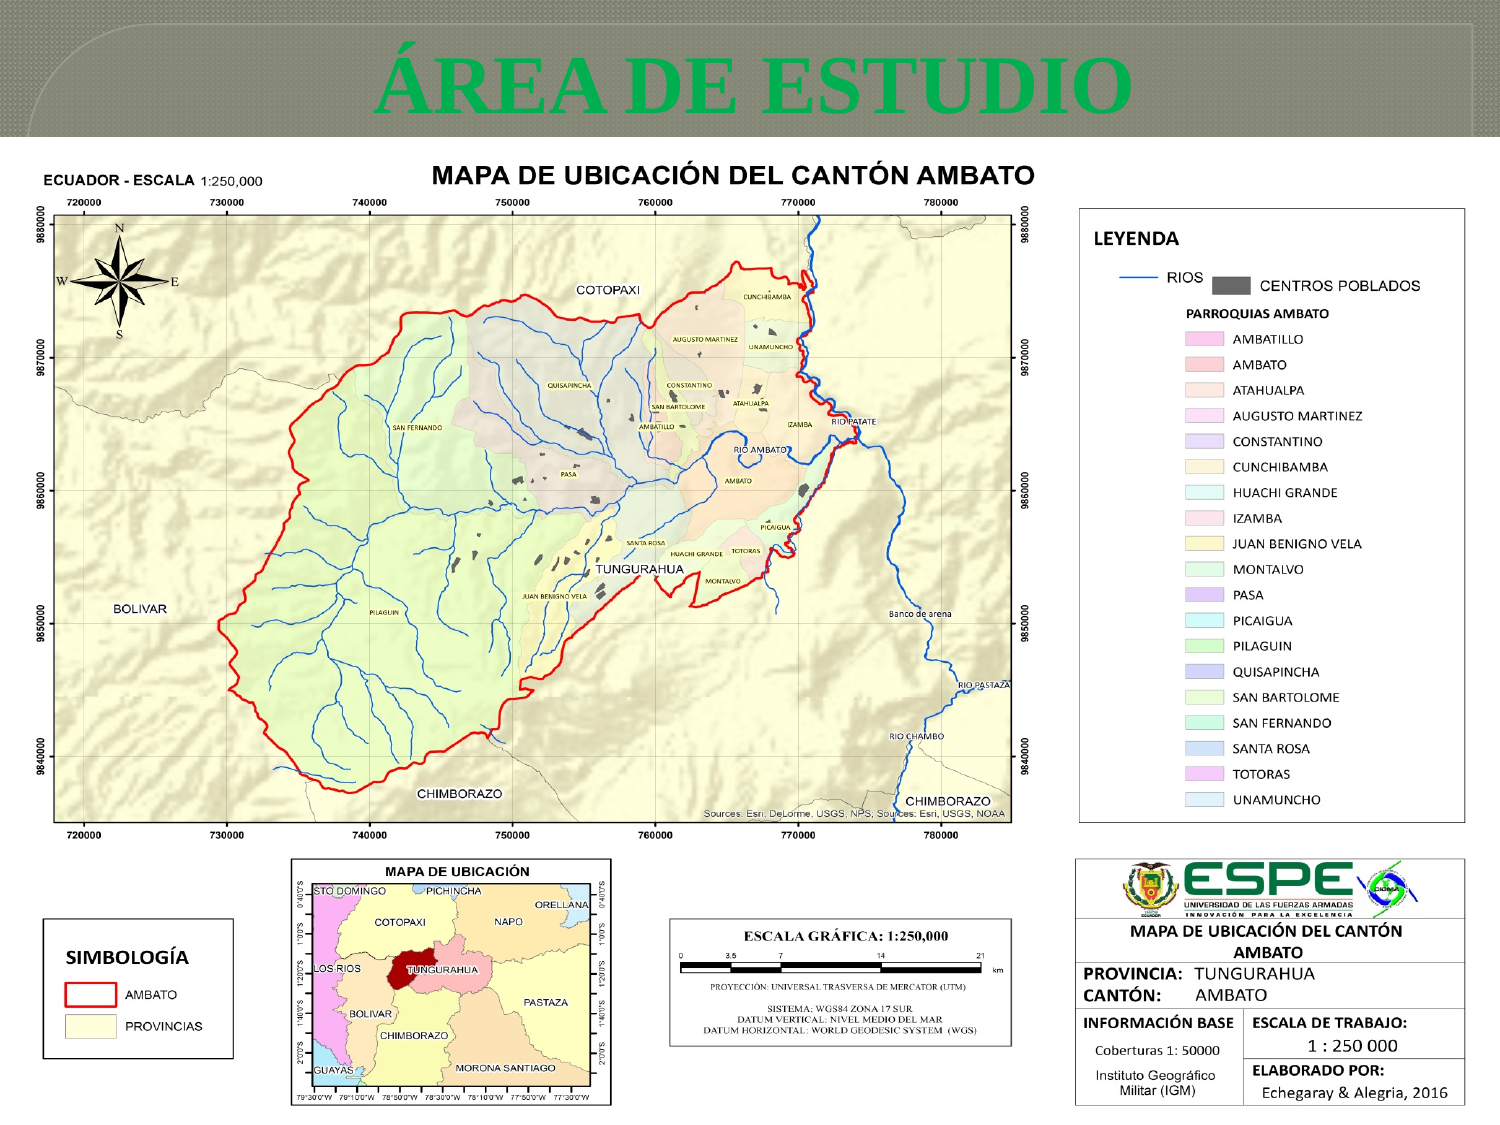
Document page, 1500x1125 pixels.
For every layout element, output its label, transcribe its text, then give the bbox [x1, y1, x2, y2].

text_box ÁREA DE ESTUDIO [76, 22, 1433, 136]
picture [0, 136, 1500, 1125]
